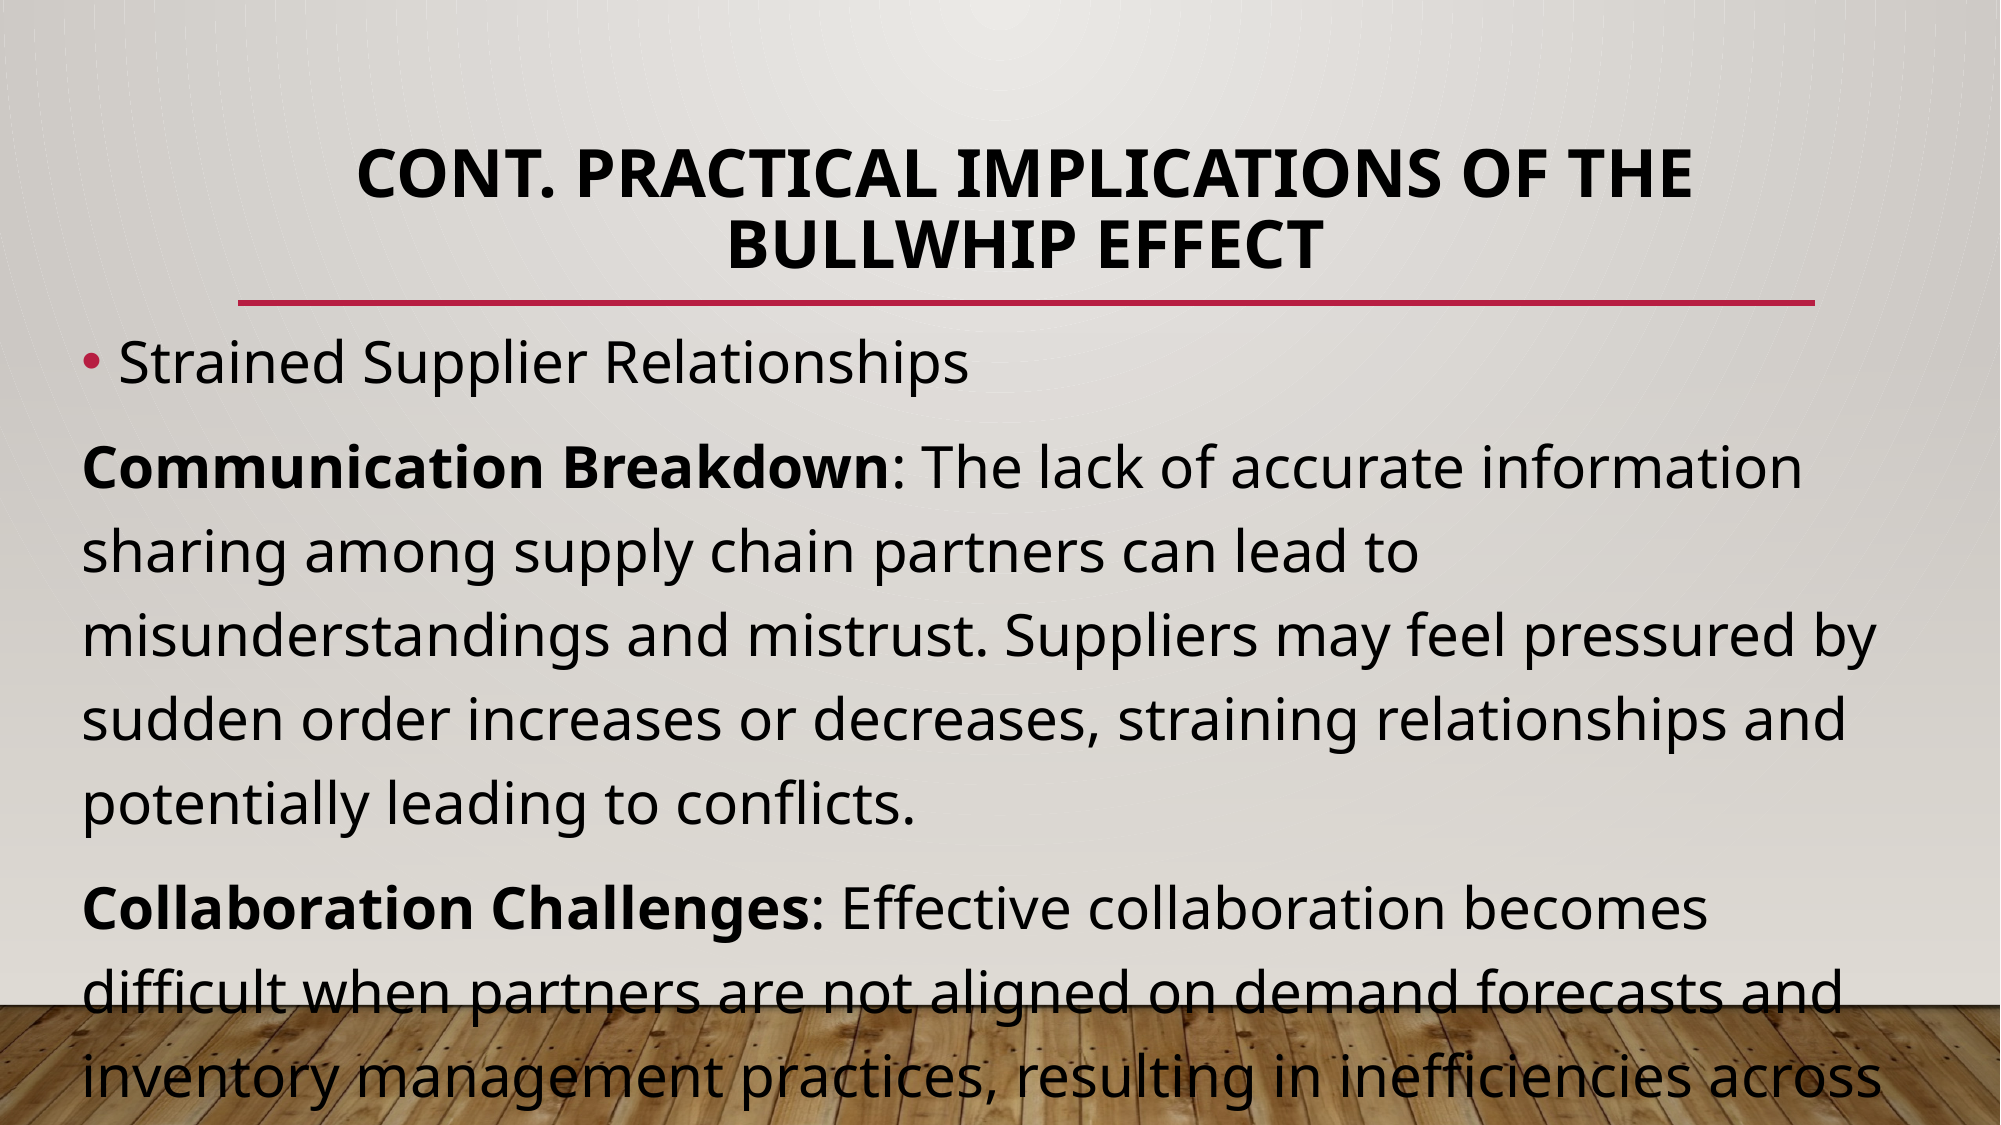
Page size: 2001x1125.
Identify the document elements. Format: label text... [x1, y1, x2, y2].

picture [0, 1005, 2000, 1125]
list Strained Supplier Relationships Communication Breakdown: The lack of accurate information sharing among supply chain partners can lead to misunderstandings and mistrust. Suppliers may feel pressured by sudden order increases or decreases, straining relationships and potentially leading to conflicts. Collaboration Challenges: Effective collaboration becomes difficult when partners are not aligned on demand forecasts and inventory management practices, resulting in inefficiencies across the supply chain. [66, 304, 1931, 1060]
title Cont. Practical Implications of the Bullwhip Effect [238, 131, 1814, 304]
